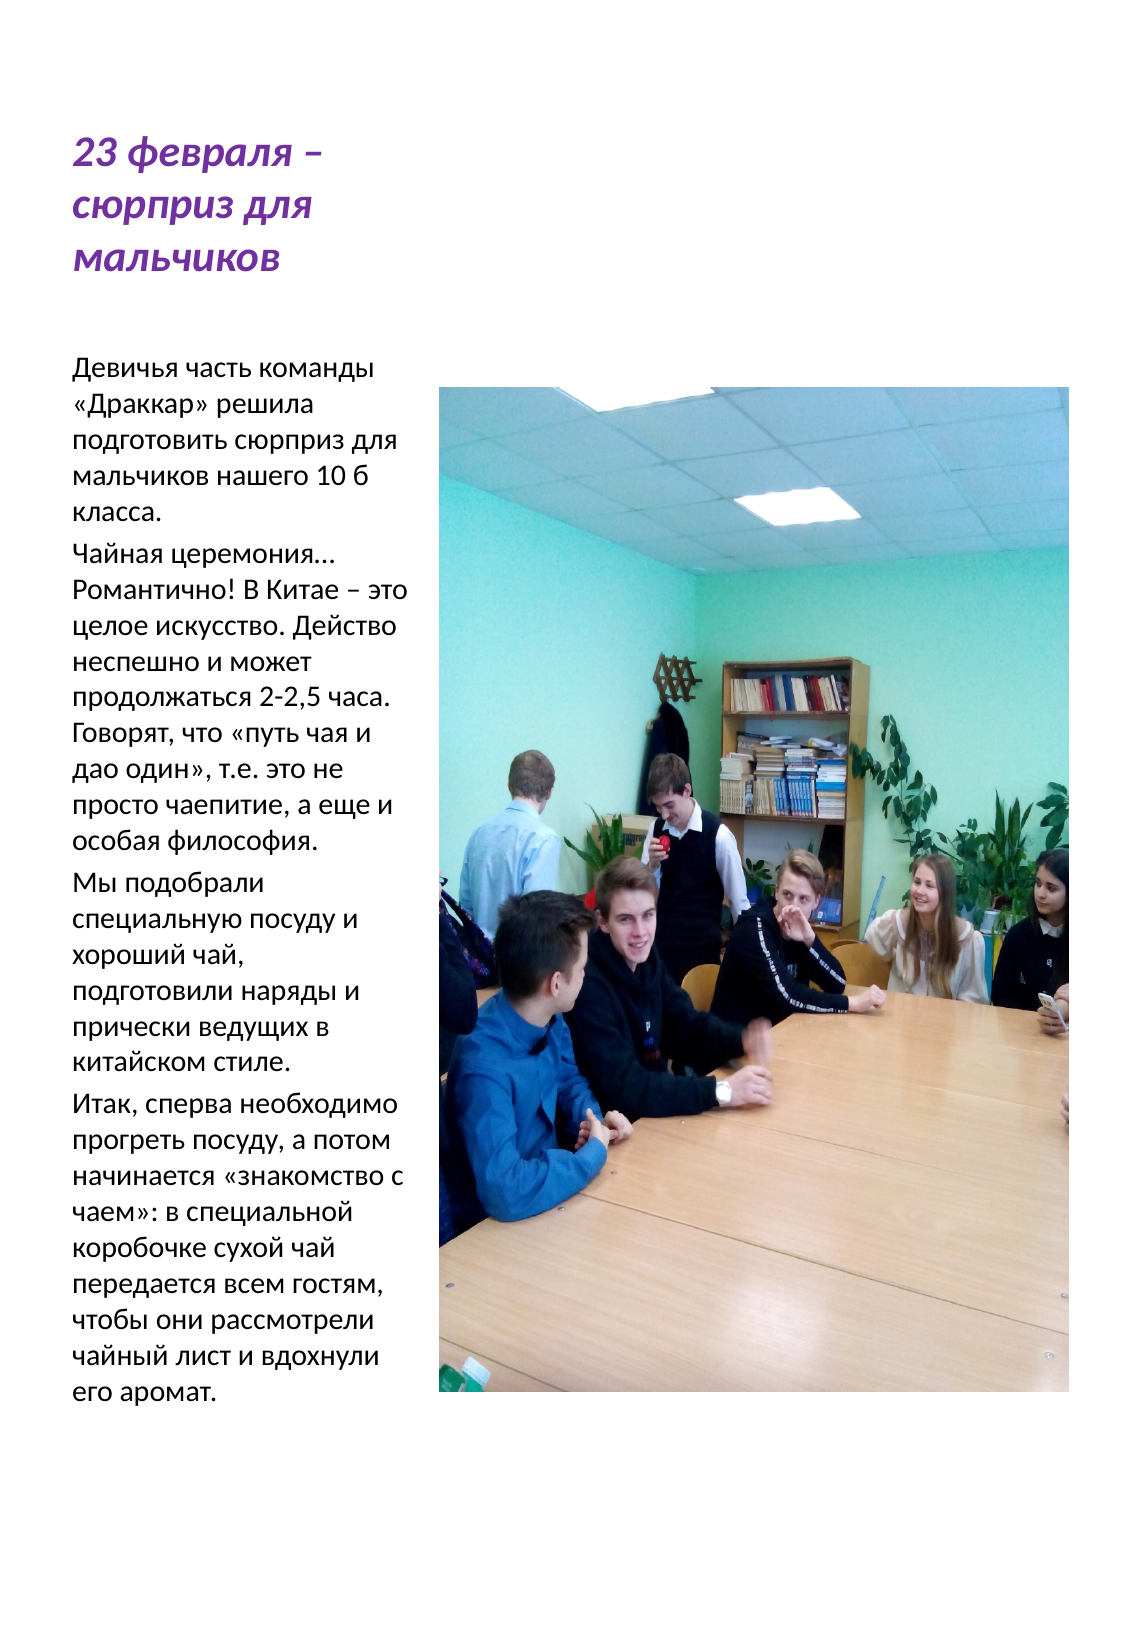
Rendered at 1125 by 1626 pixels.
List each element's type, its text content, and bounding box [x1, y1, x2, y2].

list Девичья часть команды «Драккар» решила подготовить сюрприз для мальчиков нашего 10 б класса. Чайная церемония… Романтично! В Китае – это целое искусство. Действо неспешно и может продолжаться 2-2,5 часа. Говорят, что «путь чая и дао один», т.е. это не просто чаепитие, а еще и особая философия. Мы подобрали специальную посуду и хороший чай, подготовили наряды и прически ведущих в китайском стиле. Итак, сперва необходимо прогреть посуду, а потом начинается «знакомство с чаем»: в специальной коробочке сухой чай передается всем гостям, чтобы они рассмотрели чайный лист и вдохнули его аромат. [56, 340, 427, 1452]
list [439, 386, 1069, 1392]
title 23 февраля – сюрприз для мальчиков [56, 64, 427, 340]
